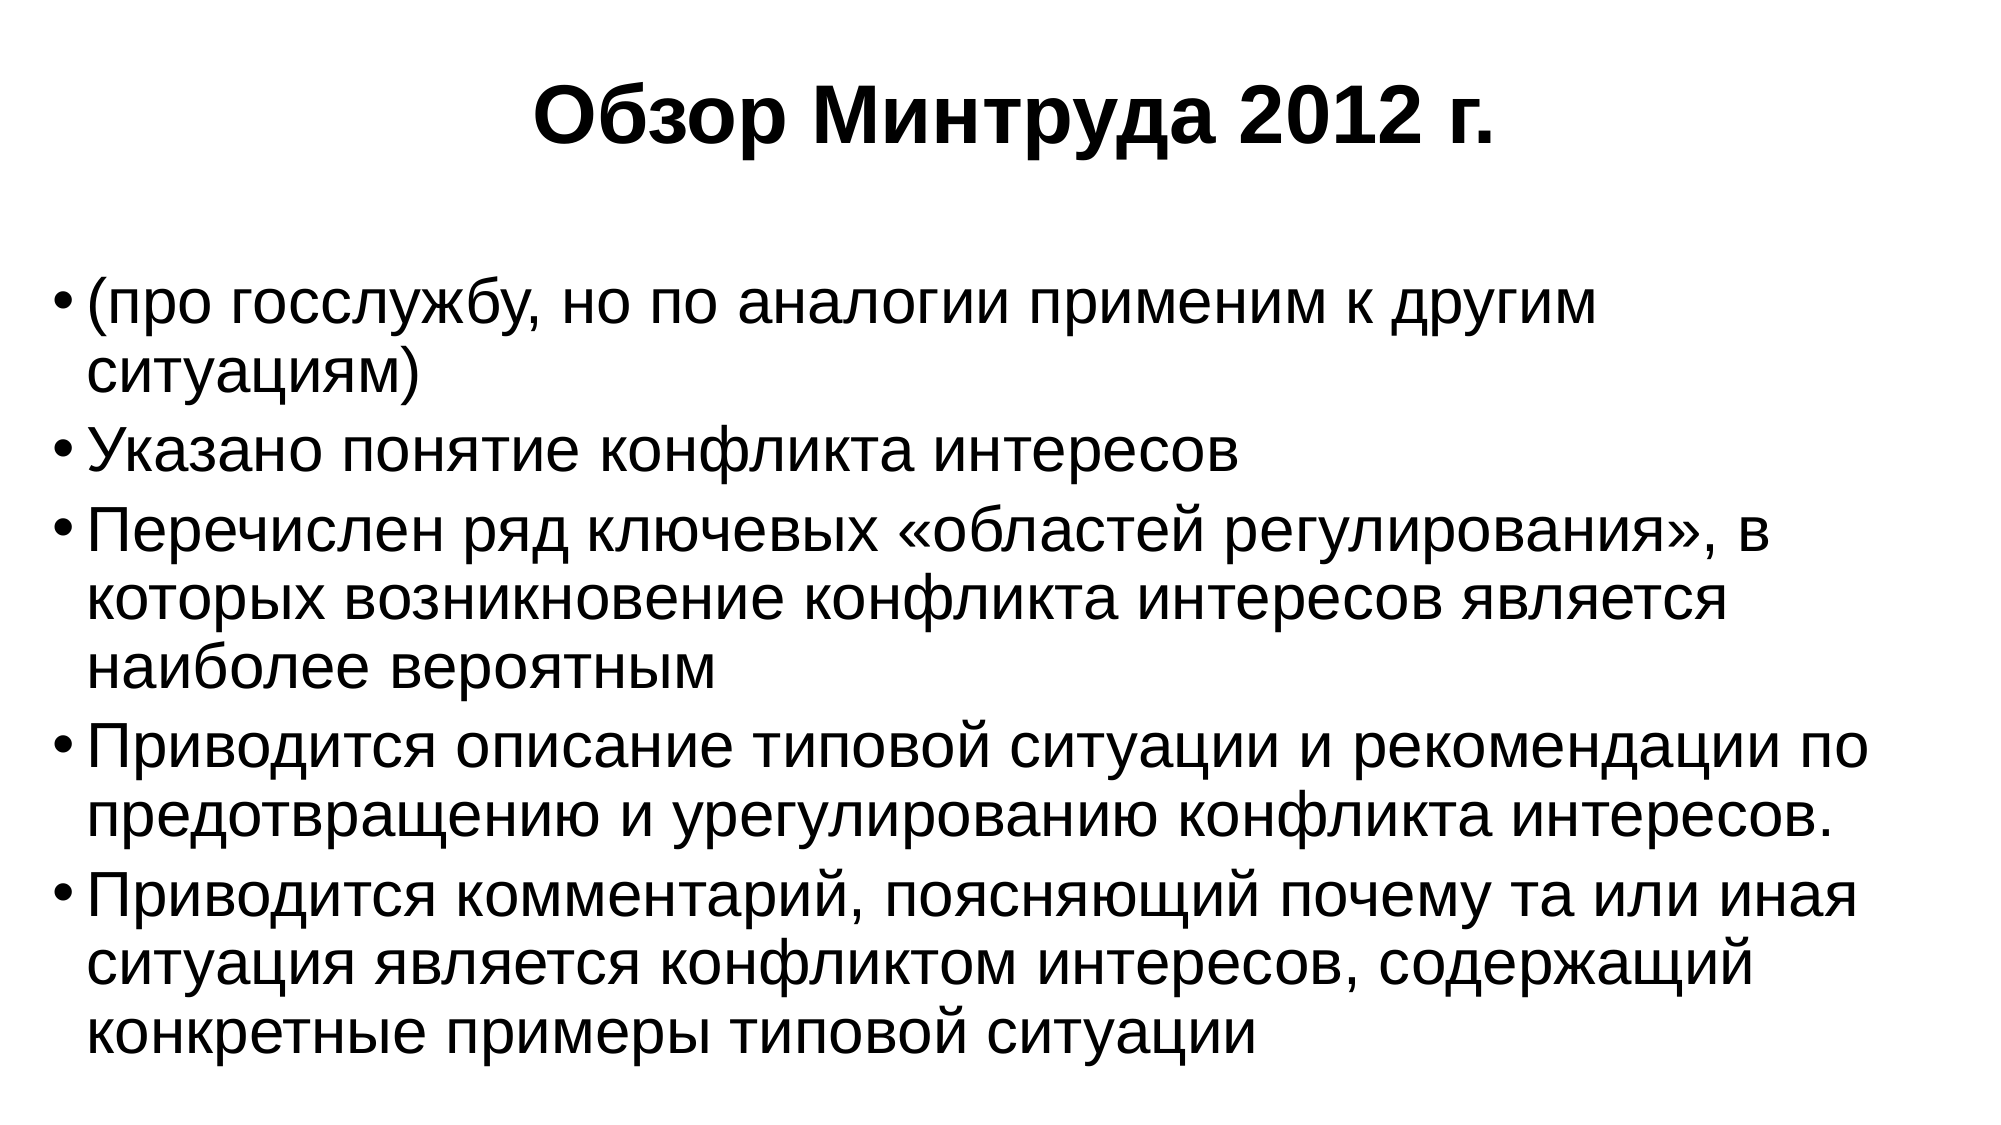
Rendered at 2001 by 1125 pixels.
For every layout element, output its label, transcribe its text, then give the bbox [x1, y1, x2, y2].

list (про госслужбу, но по аналогии применим к другим ситуациям) Указано понятие конфликта интересов Перечислен ряд ключевых «областей регулирования», в которых возникновение конфликта интересов является наиболее вероятным Приводится описание типовой ситуации и рекомендации по предотвращению и урегулированию конфликта интересов. Приводится комментарий, поясняющий почему та или иная ситуация является конфликтом интересов, содержащий конкретные примеры типовой ситуации [37, 261, 1945, 1080]
title Обзор Минтруда 2012 г. [85, 42, 1945, 191]
